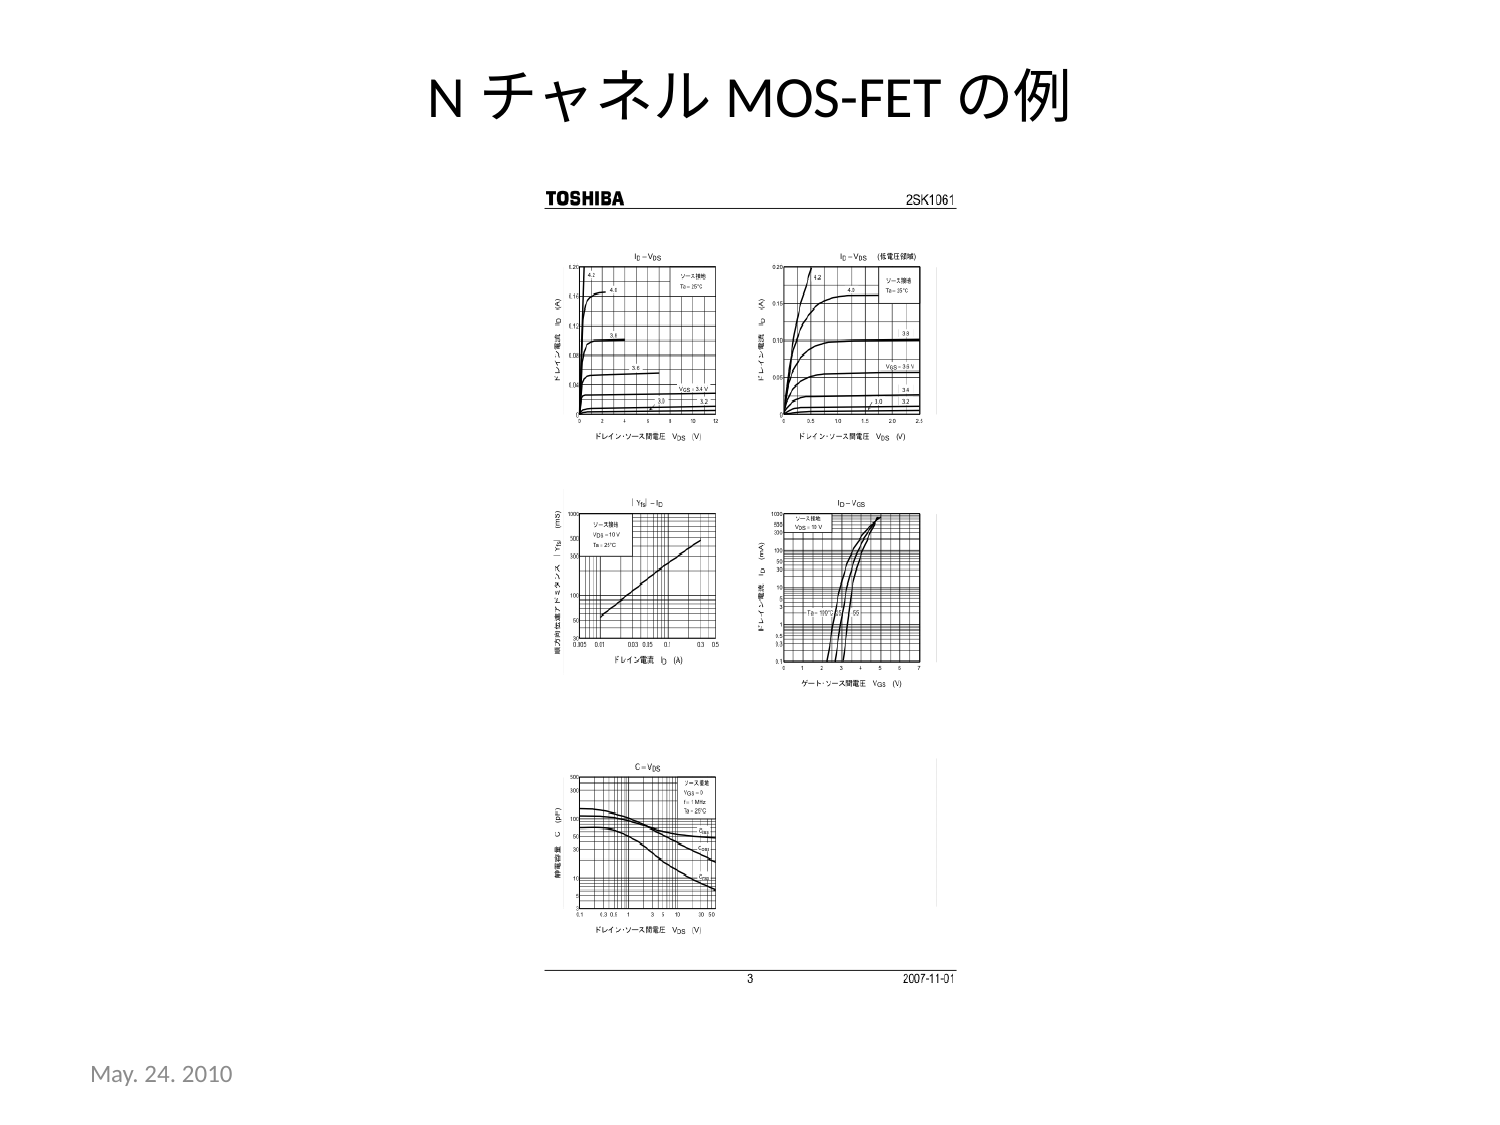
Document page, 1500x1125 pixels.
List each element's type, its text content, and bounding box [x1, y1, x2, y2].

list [74, 142, 1426, 1043]
title NチャネルMOS-FETの例 [75, 45, 1425, 141]
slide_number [75, 1051, 425, 1103]
